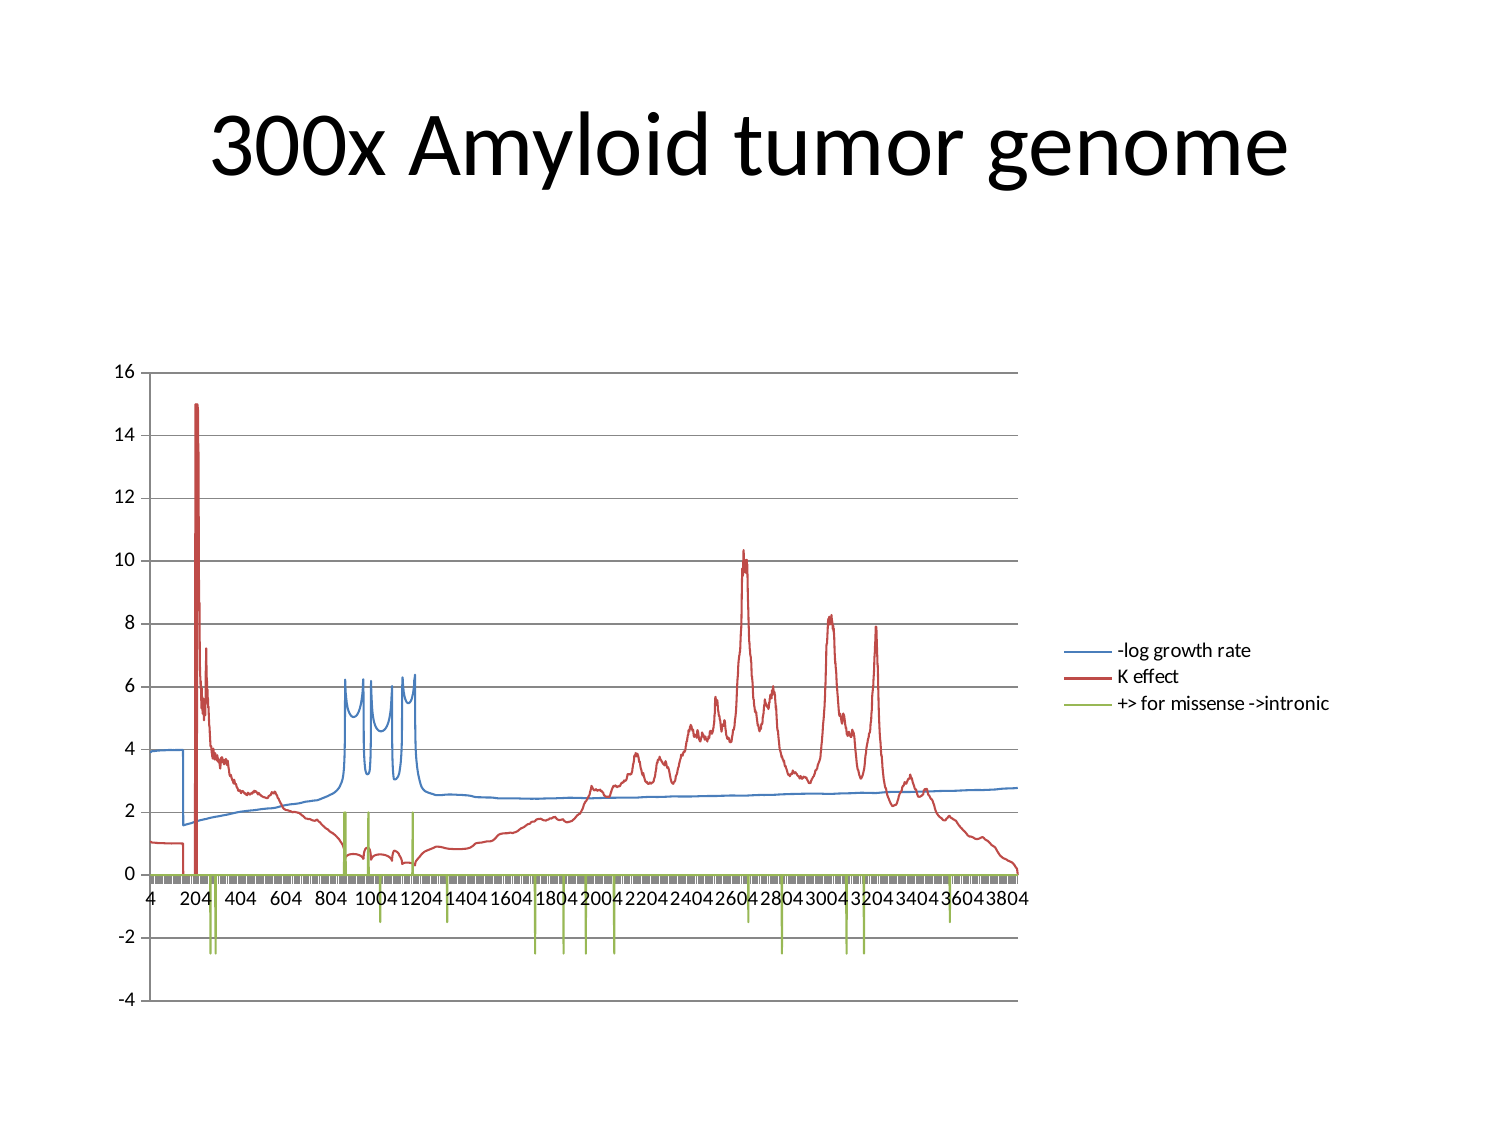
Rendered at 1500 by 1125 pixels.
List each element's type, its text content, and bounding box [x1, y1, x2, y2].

chart [94, 337, 1349, 1020]
title 300x Amyloid tumor genome [75, 45, 1425, 233]
